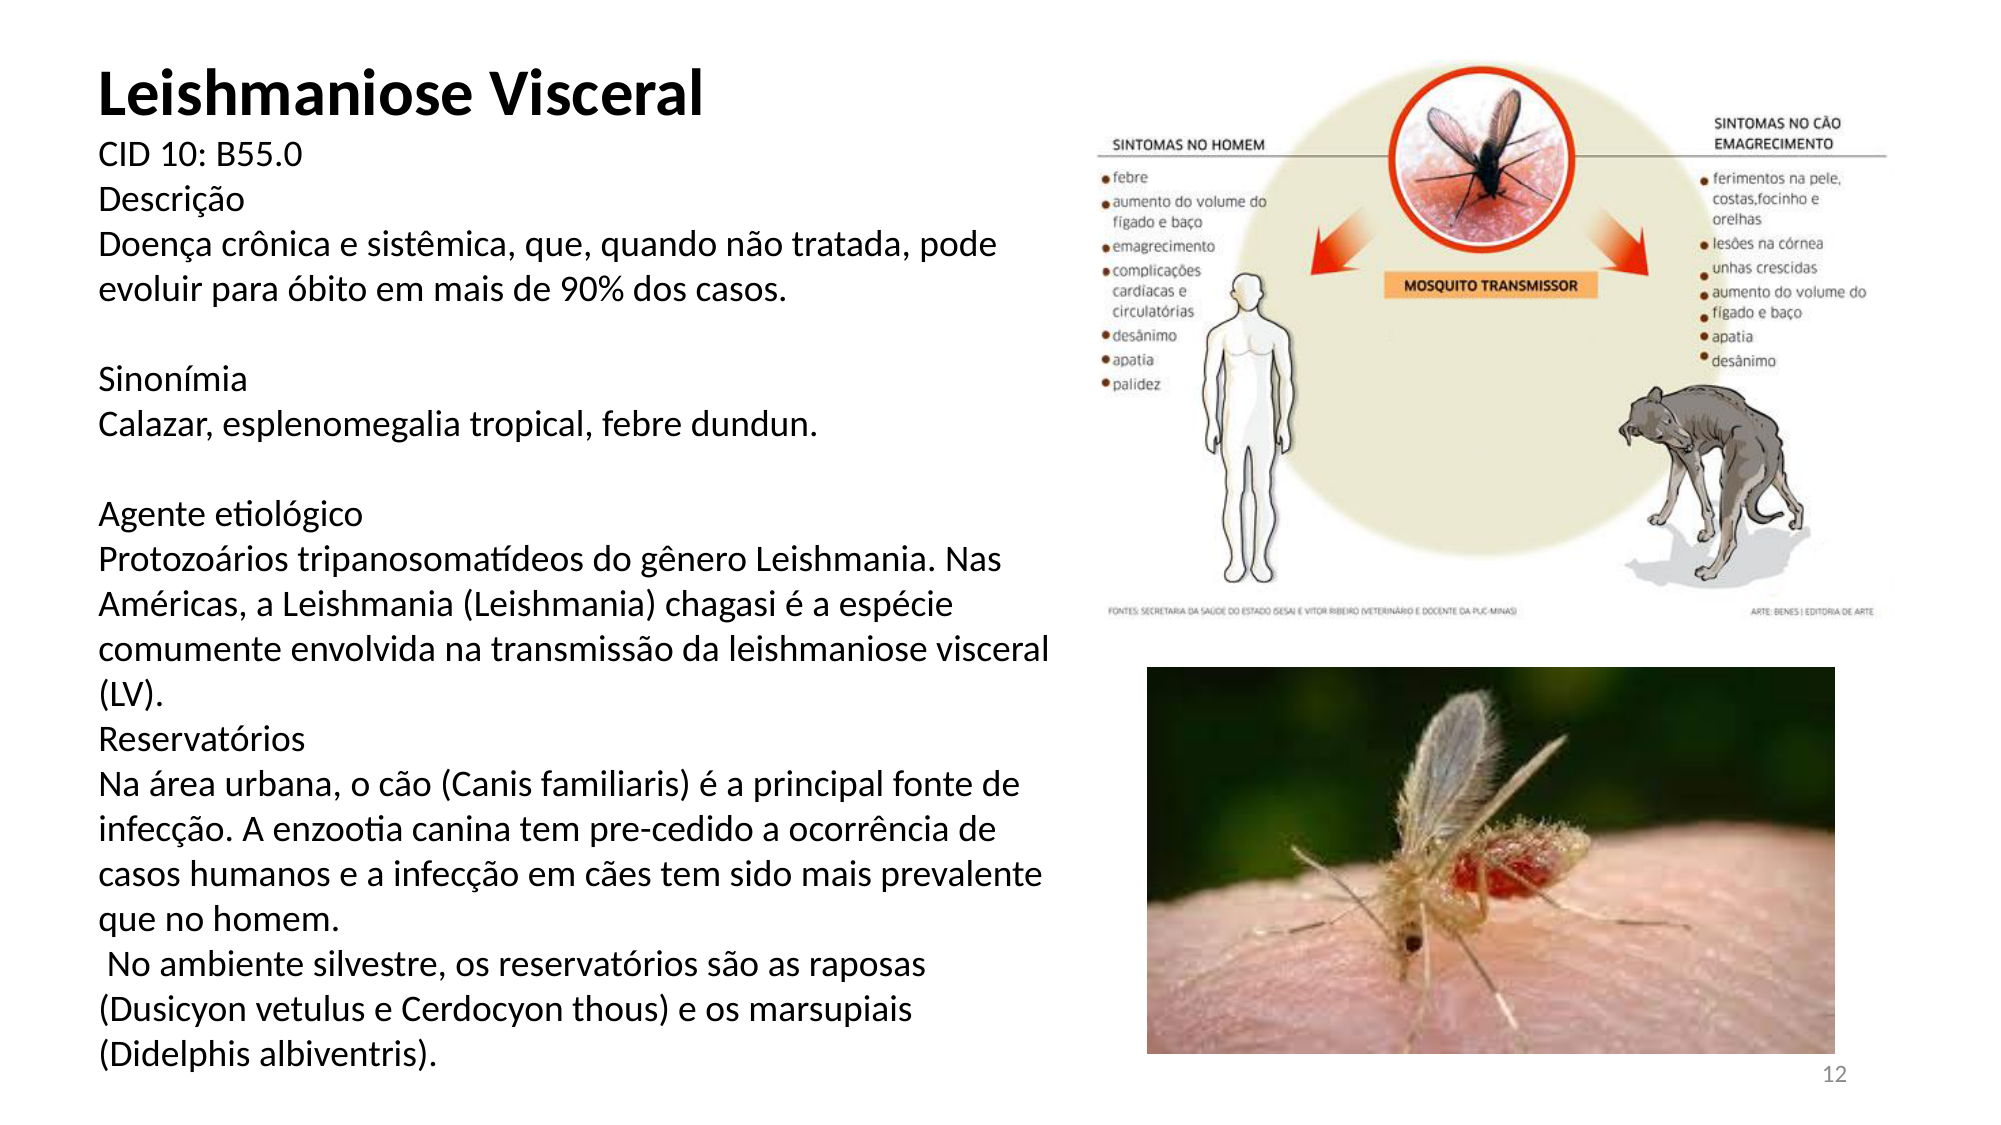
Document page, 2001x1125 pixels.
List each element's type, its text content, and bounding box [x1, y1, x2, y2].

picture [1083, 41, 1899, 629]
picture [1147, 667, 1835, 1054]
slide_number 12 [1412, 1042, 1863, 1103]
text_box Leishmaniose Visceral CID 10: B55.0 Descrição Doença crônica e sistêmica, que, quando não tratada, pode evoluir para óbito em mais de 90% dos casos. Sinonímia Calazar, esplenomegalia tropical, febre dundun. Agente etiológico Protozoários tripanosomatídeos do gênero Leishmania. Nas Américas, a Leishmania (Leishmania) chagasi é a espécie comumente envolvida na transmissão da leishmaniose visceral (LV). Reservatórios Na área urbana, o cão (Canis familiaris) é a principal fonte de infecção. A enzootia canina tem pre-cedido a ocorrência de casos humanos e a infecção em cães tem sido mais prevalente que no homem. No ambiente silvestre, os reservatórios são as raposas (Dusicyon vetulus e Cerdocyon thous) e os marsupiais (Didelphis albiventris). [83, 41, 1084, 1082]
